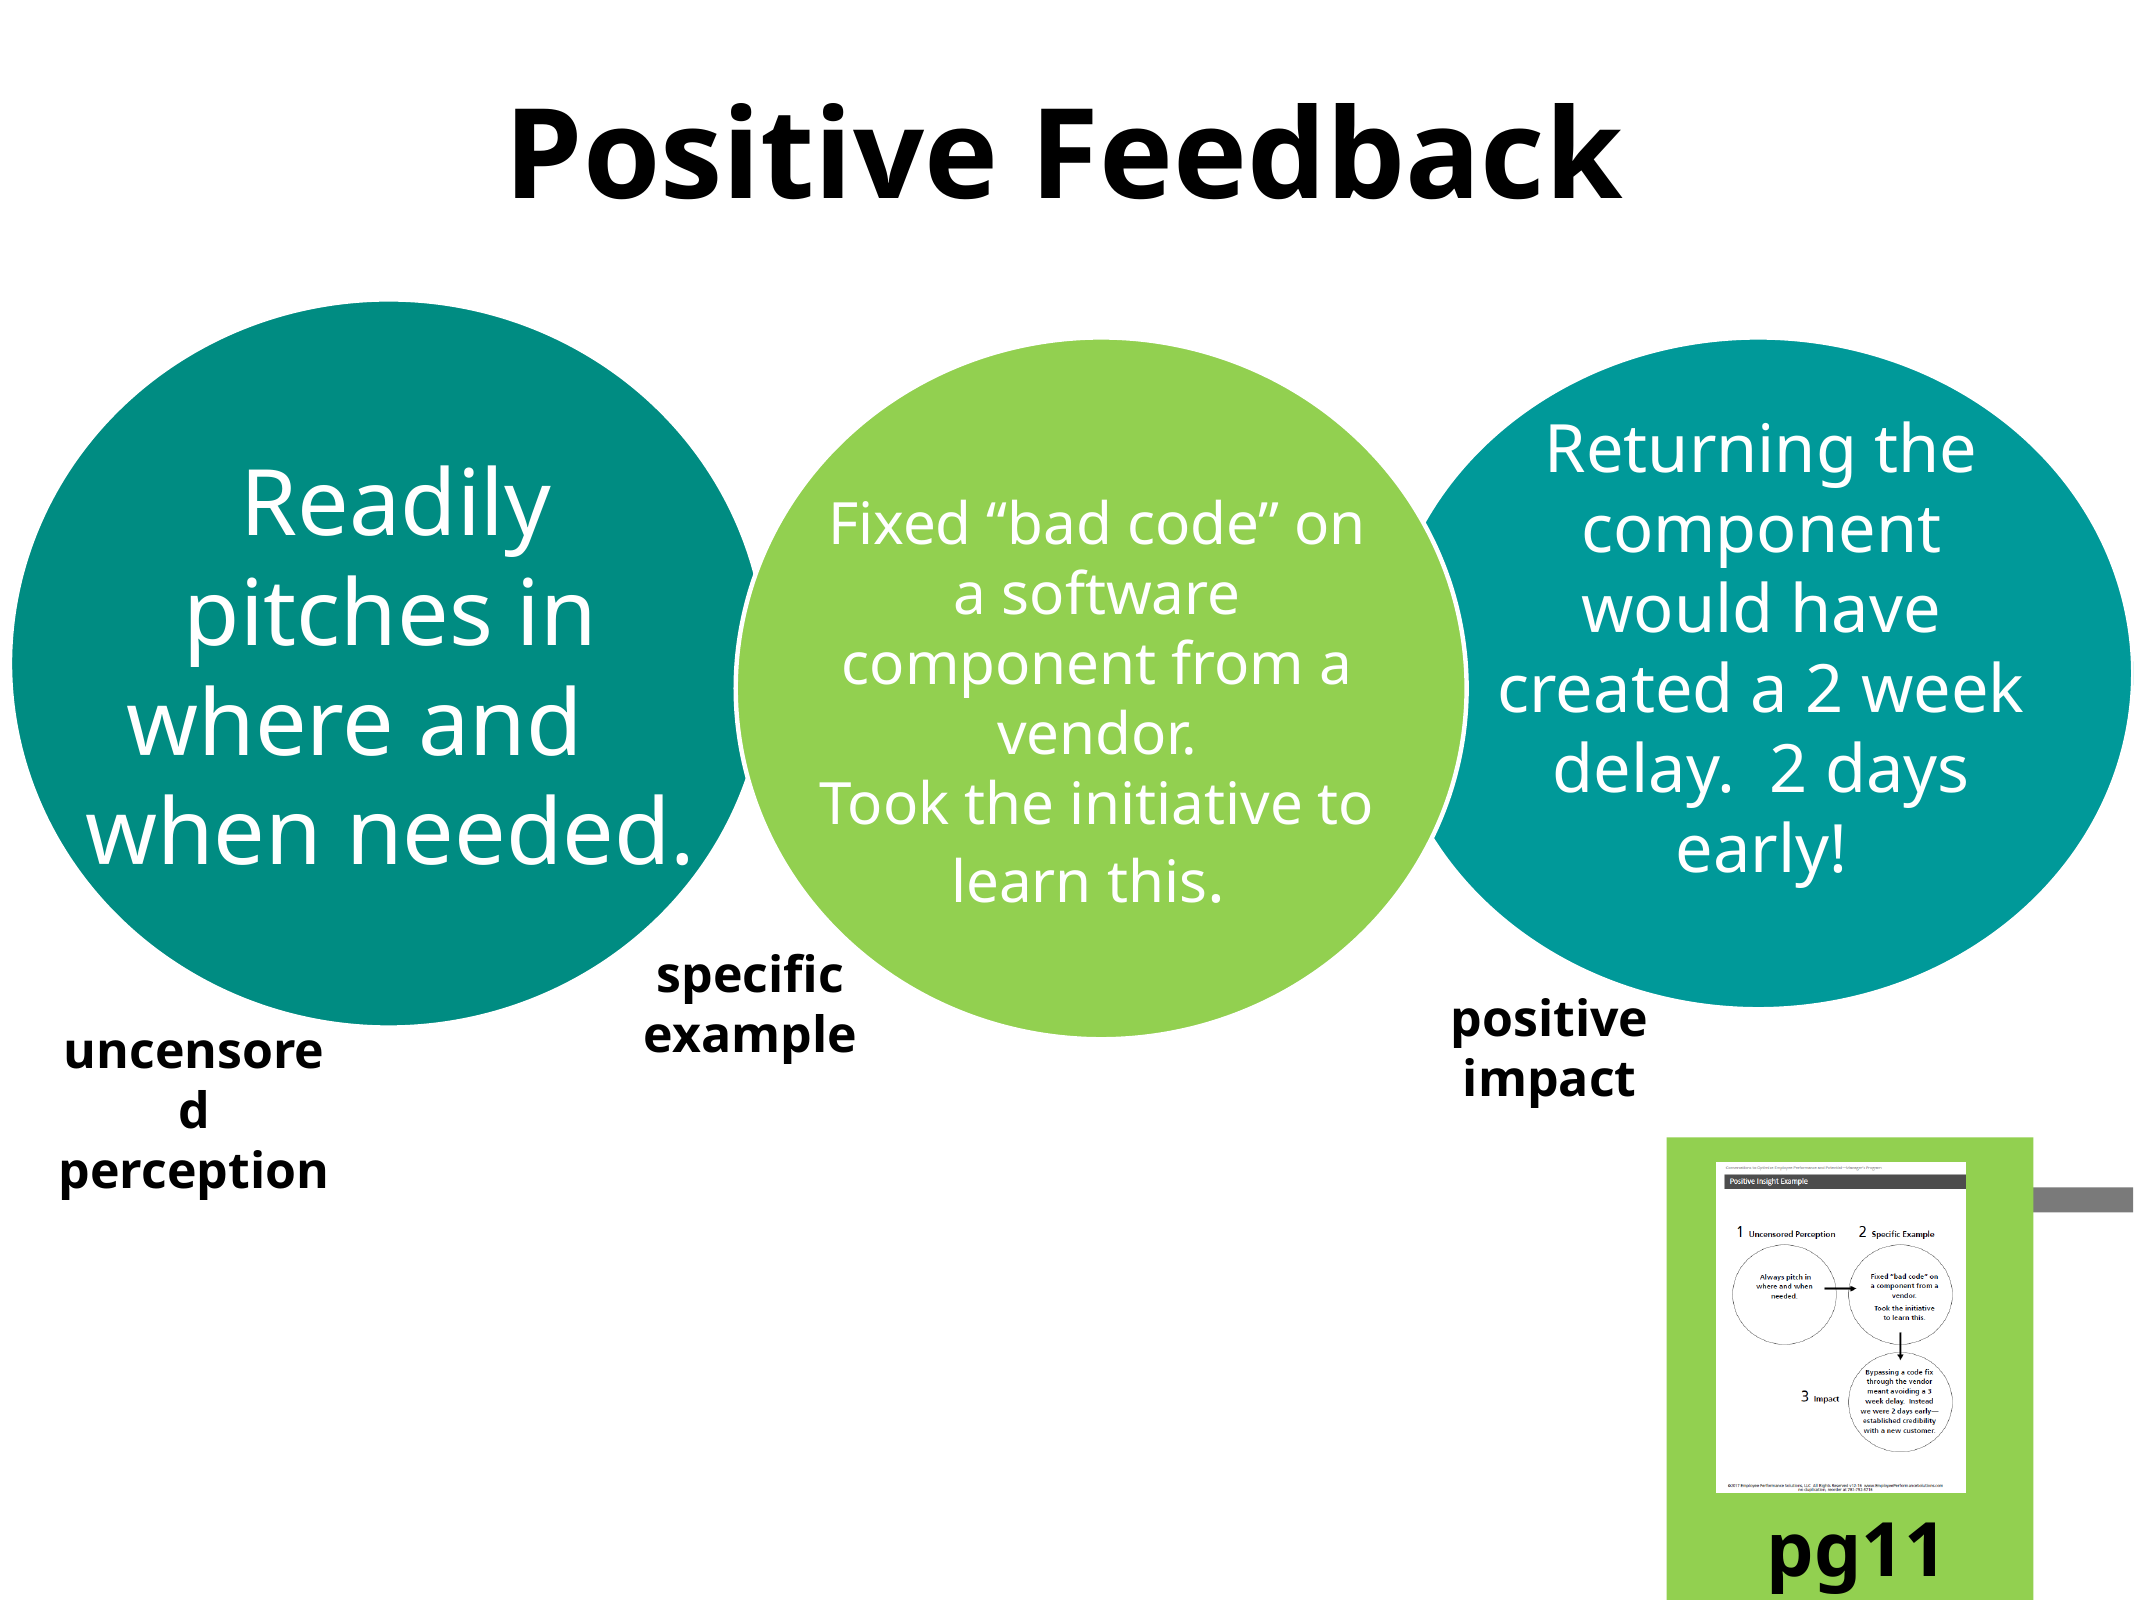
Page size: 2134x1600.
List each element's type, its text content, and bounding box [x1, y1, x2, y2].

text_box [10, 299, 767, 1210]
text_box pg11 [1741, 1493, 1973, 1599]
picture [1716, 1162, 1966, 1493]
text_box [1382, 337, 2134, 1167]
title Positive Feedback [104, 0, 2025, 180]
text_box [2034, 1187, 2134, 1213]
text_box [1666, 1175, 2034, 1600]
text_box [618, 337, 1467, 1128]
